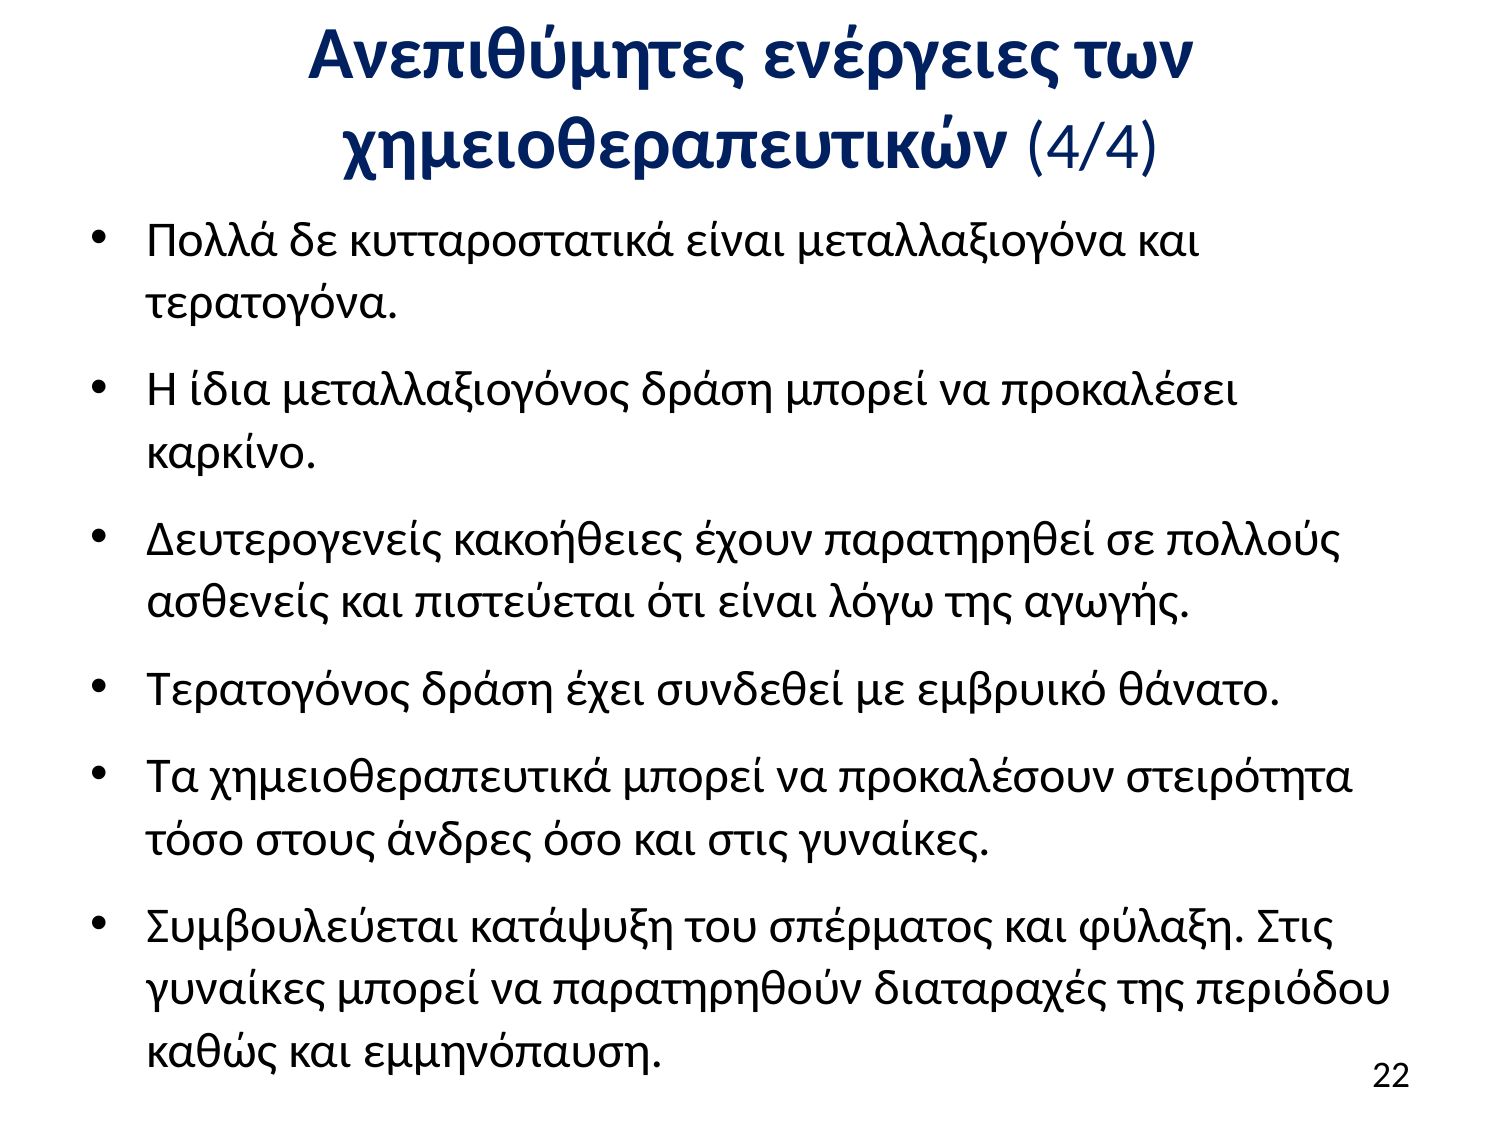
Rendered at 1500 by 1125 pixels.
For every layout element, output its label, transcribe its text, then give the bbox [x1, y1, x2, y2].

title Ανεπιθύμητες ενέργειες των χημειοθεραπευτικών (4/4) [76, 19, 1427, 169]
list Πολλά δε κυτταροστατικά είναι μεταλλαξιογόνα και τερατογόνα. Η ίδια μεταλλαξιογόνος δράση μπορεί να προκαλέσει καρκίνο. Δευτερογενείς κακοήθειες έχουν παρατηρηθεί σε πολλούς ασθενείς και πιστεύεται ότι είναι λόγω της αγωγής. Τερατογόνος δράση έχει συνδεθεί με εμβρυικό θάνατο. Τα χημειοθεραπευτικά μπορεί να προκαλέσουν στειρότητα τόσο στους άνδρες όσο και στις γυναίκες. Συμβουλεύεται κατάψυξη του σπέρματος και φύλαξη. Στις γυναίκες μπορεί να παρατηρηθούν διαταραχές της περιόδου καθώς και εμμηνόπαυση. [75, 196, 1425, 1103]
text_box 21 [1074, 1042, 1425, 1103]
